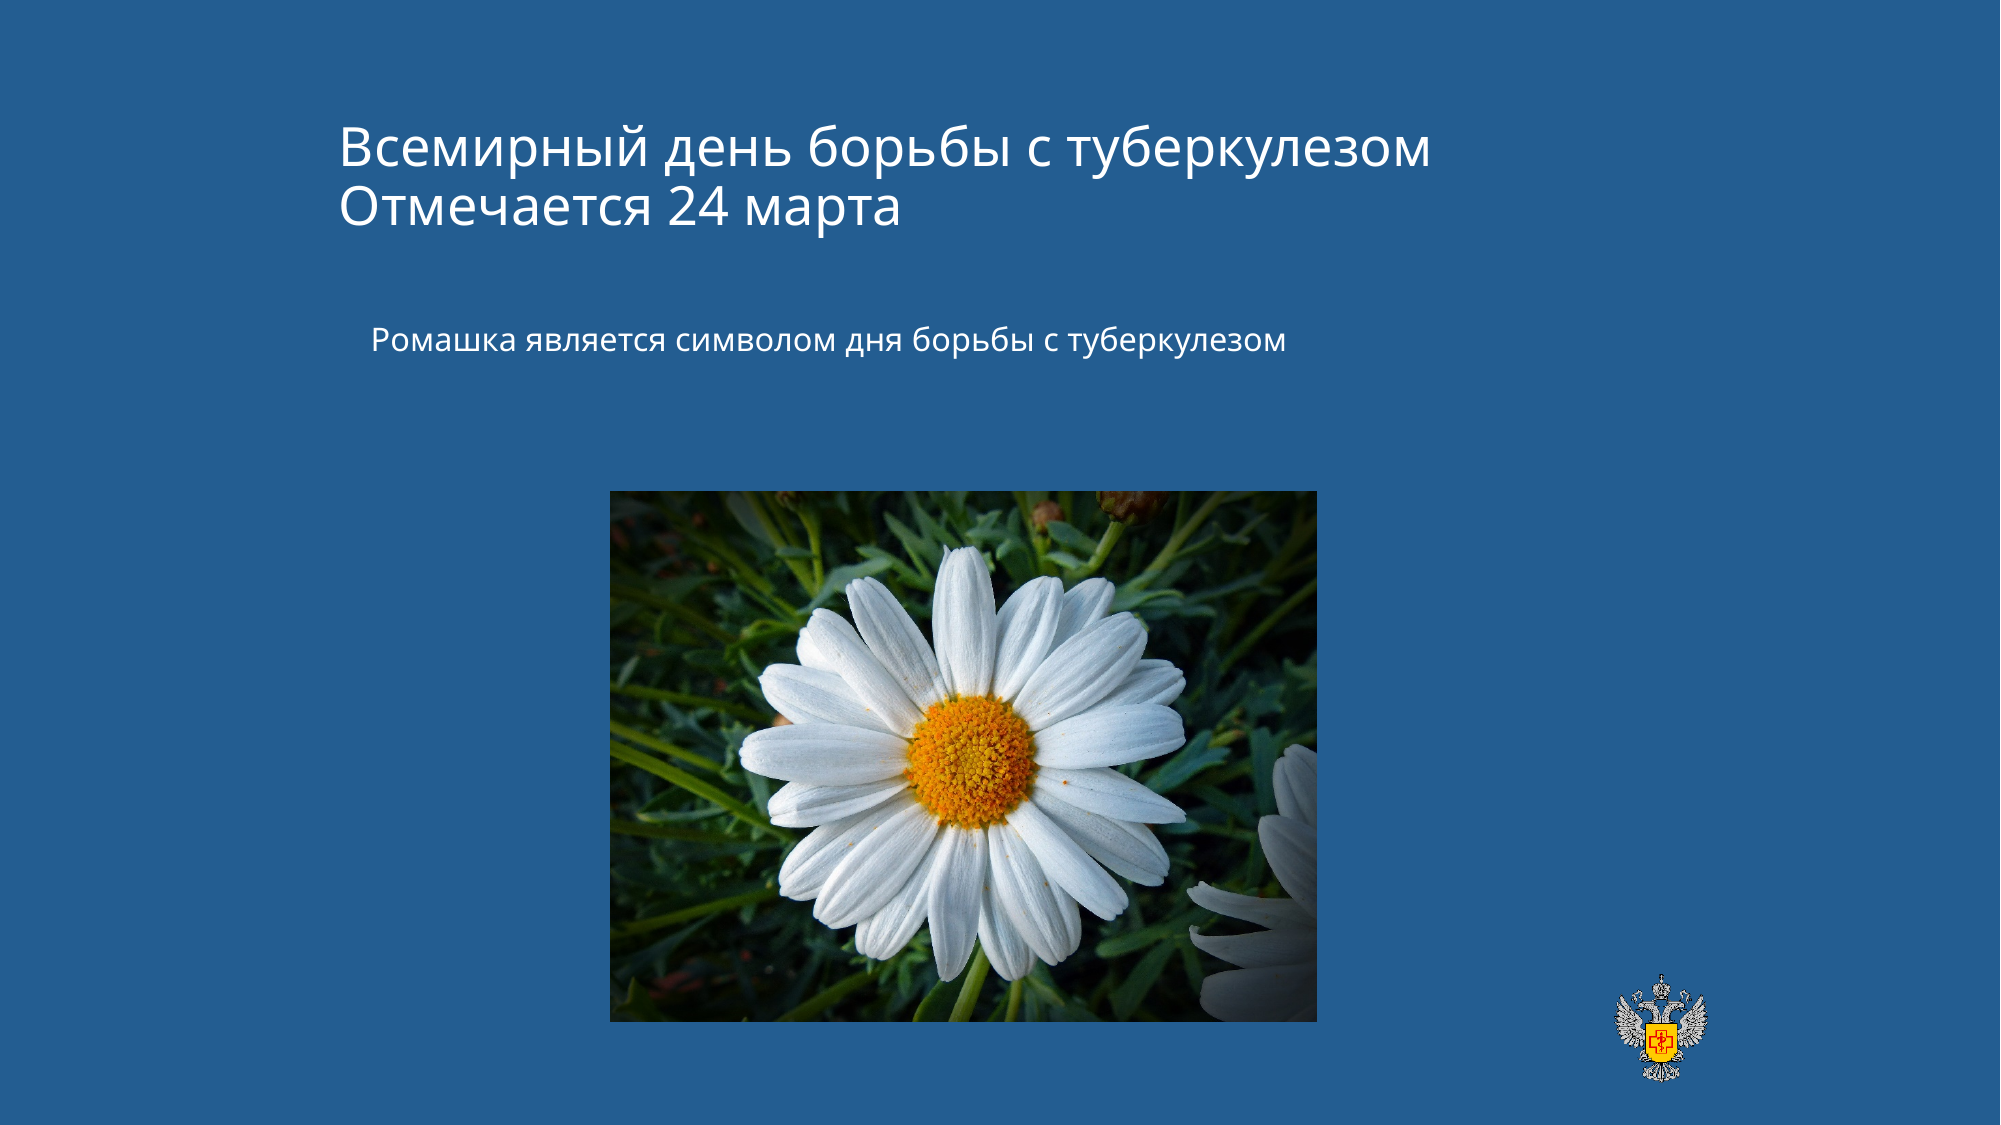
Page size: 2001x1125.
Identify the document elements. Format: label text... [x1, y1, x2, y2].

picture [610, 491, 1317, 1022]
title Всемирный день борьбы с туберкулезом Отмечается 24 марта [323, 101, 1683, 256]
list Ромашка является символом дня борьбы с туберкулезом [323, 315, 1506, 387]
picture [1614, 974, 1708, 1083]
